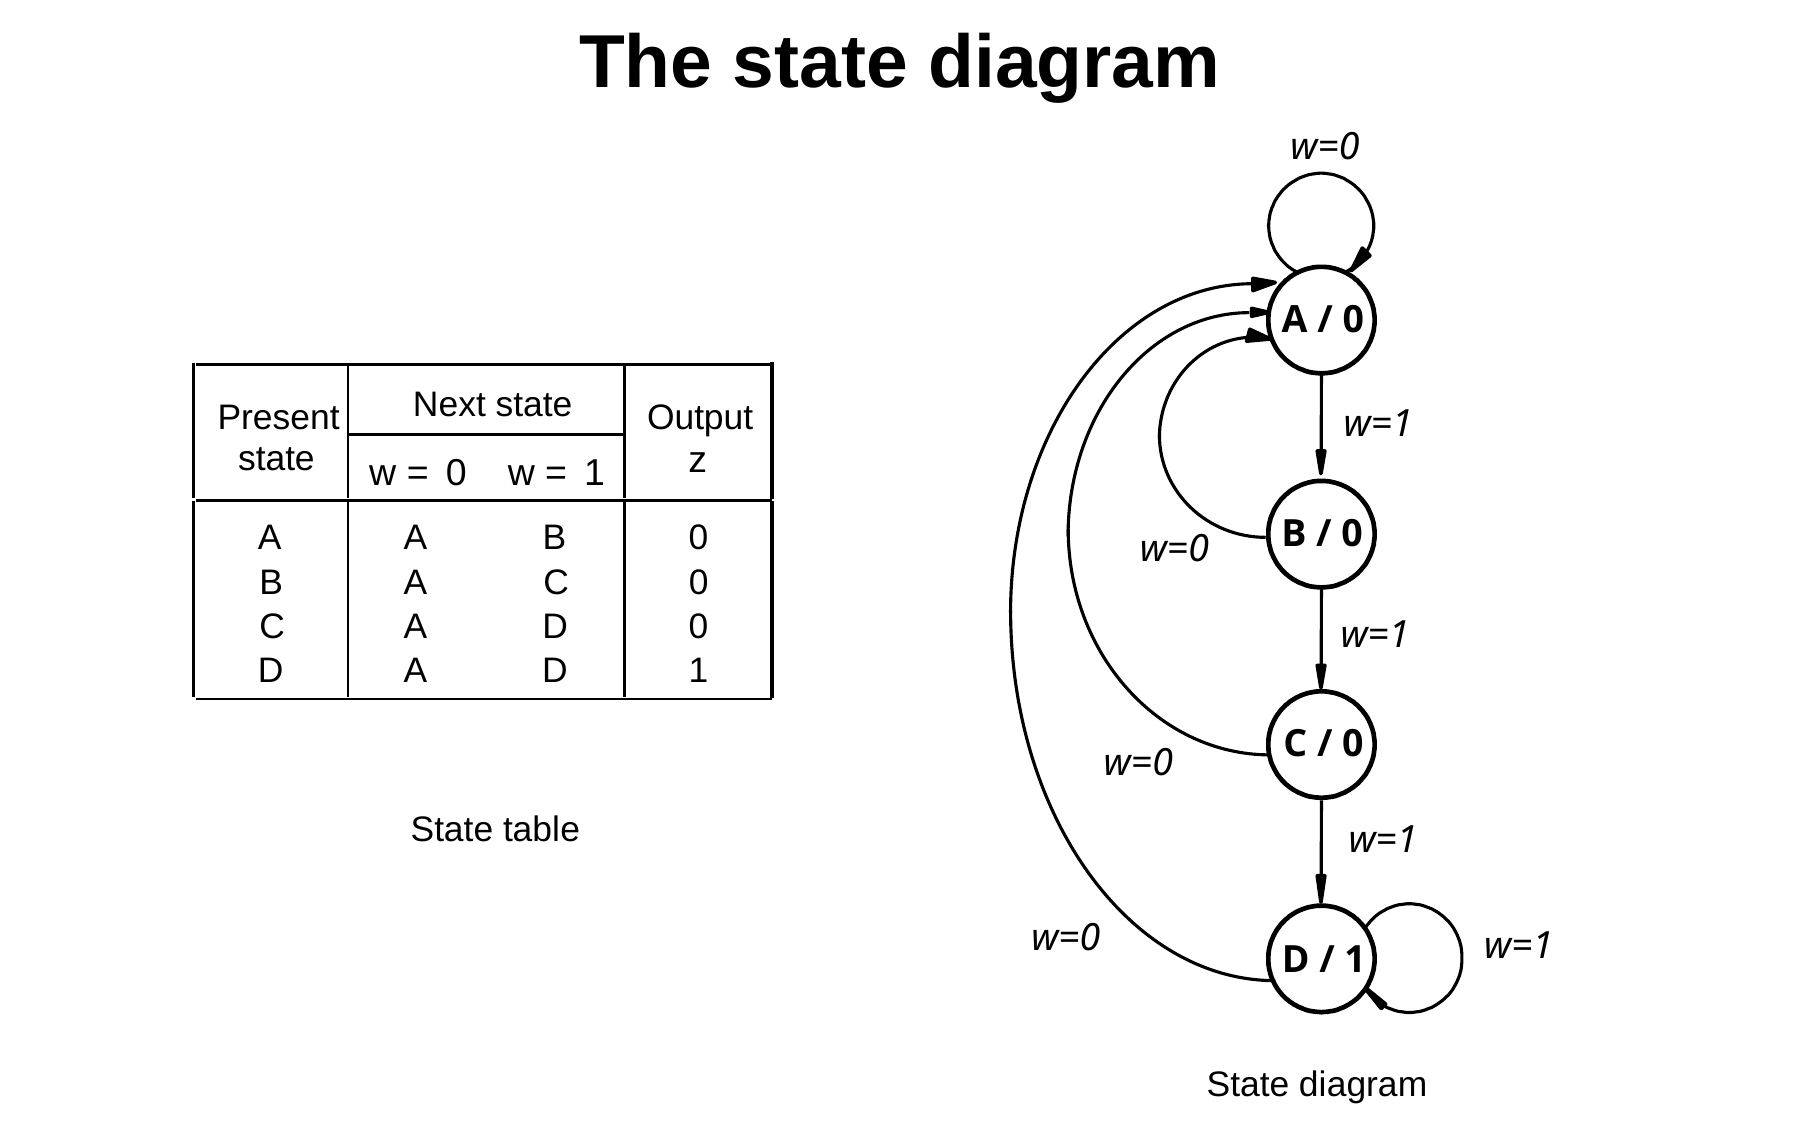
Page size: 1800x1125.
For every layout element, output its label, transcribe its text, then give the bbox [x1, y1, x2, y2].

text_box State table [410, 805, 581, 849]
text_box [192, 363, 773, 701]
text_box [1010, 122, 1553, 1013]
text_box The state diagram [149, 4, 1650, 134]
text_box State diagram [1206, 1060, 1428, 1104]
